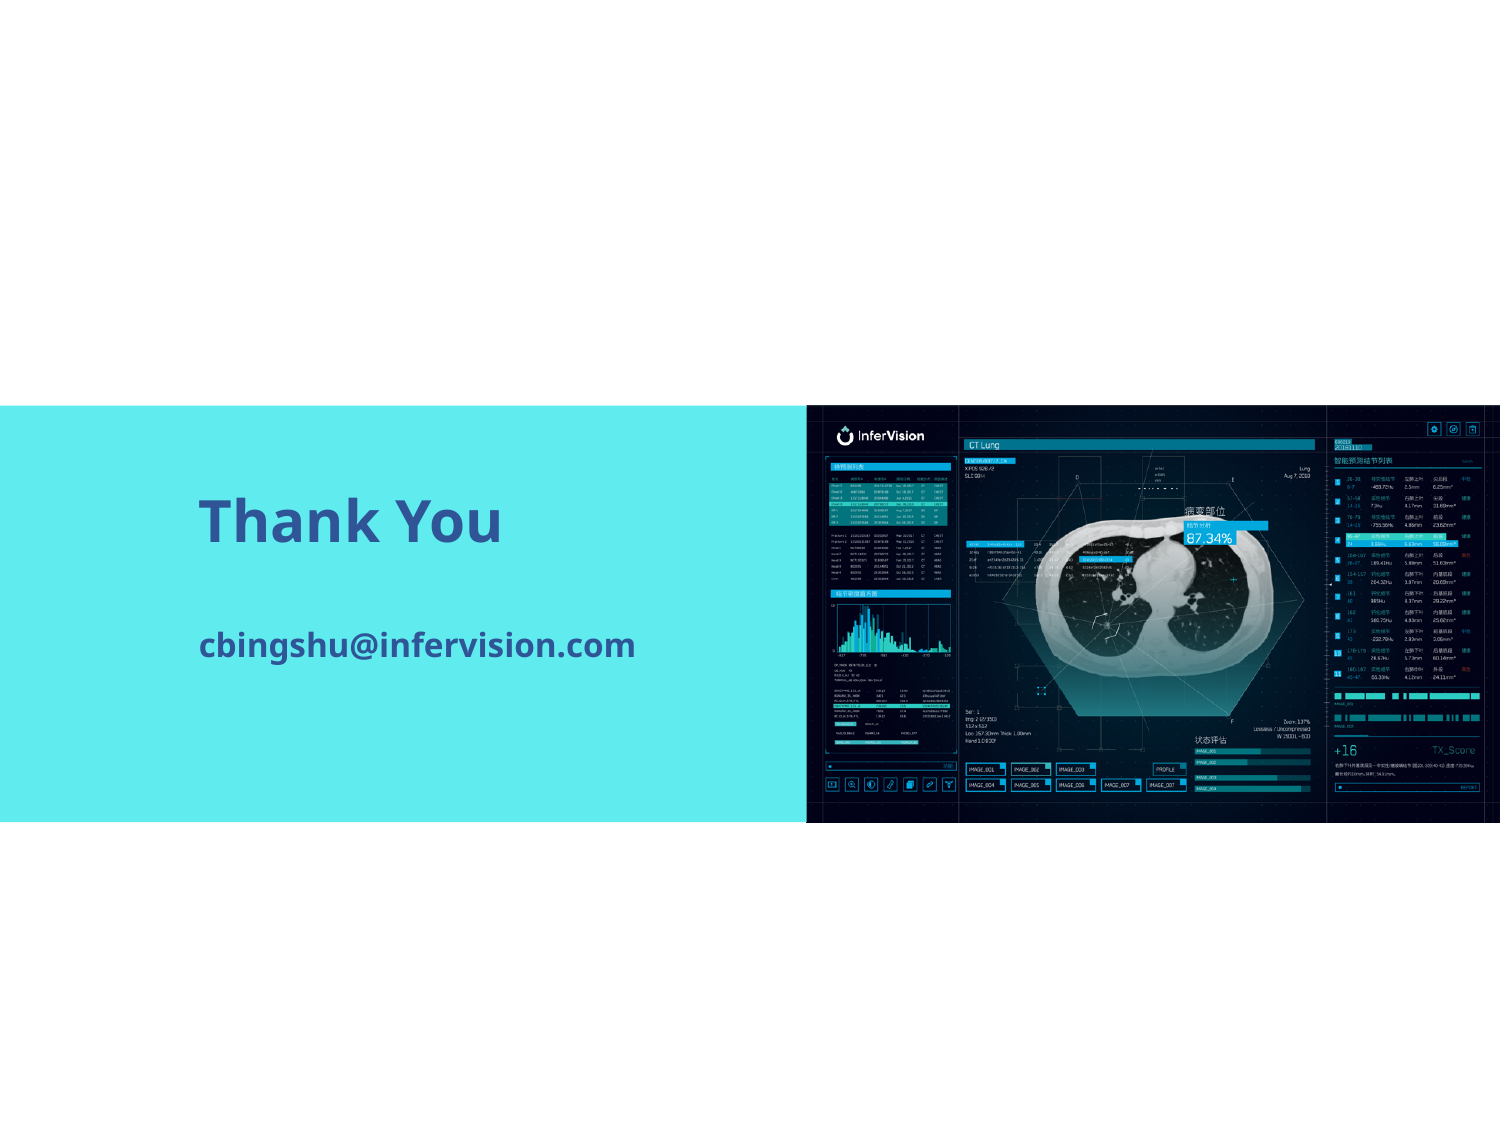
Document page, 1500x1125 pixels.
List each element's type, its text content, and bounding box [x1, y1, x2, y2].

text_box Thank You cbingshu@infervision.com [184, 476, 806, 672]
picture [806, 405, 1500, 823]
text_box [0, 404, 808, 823]
